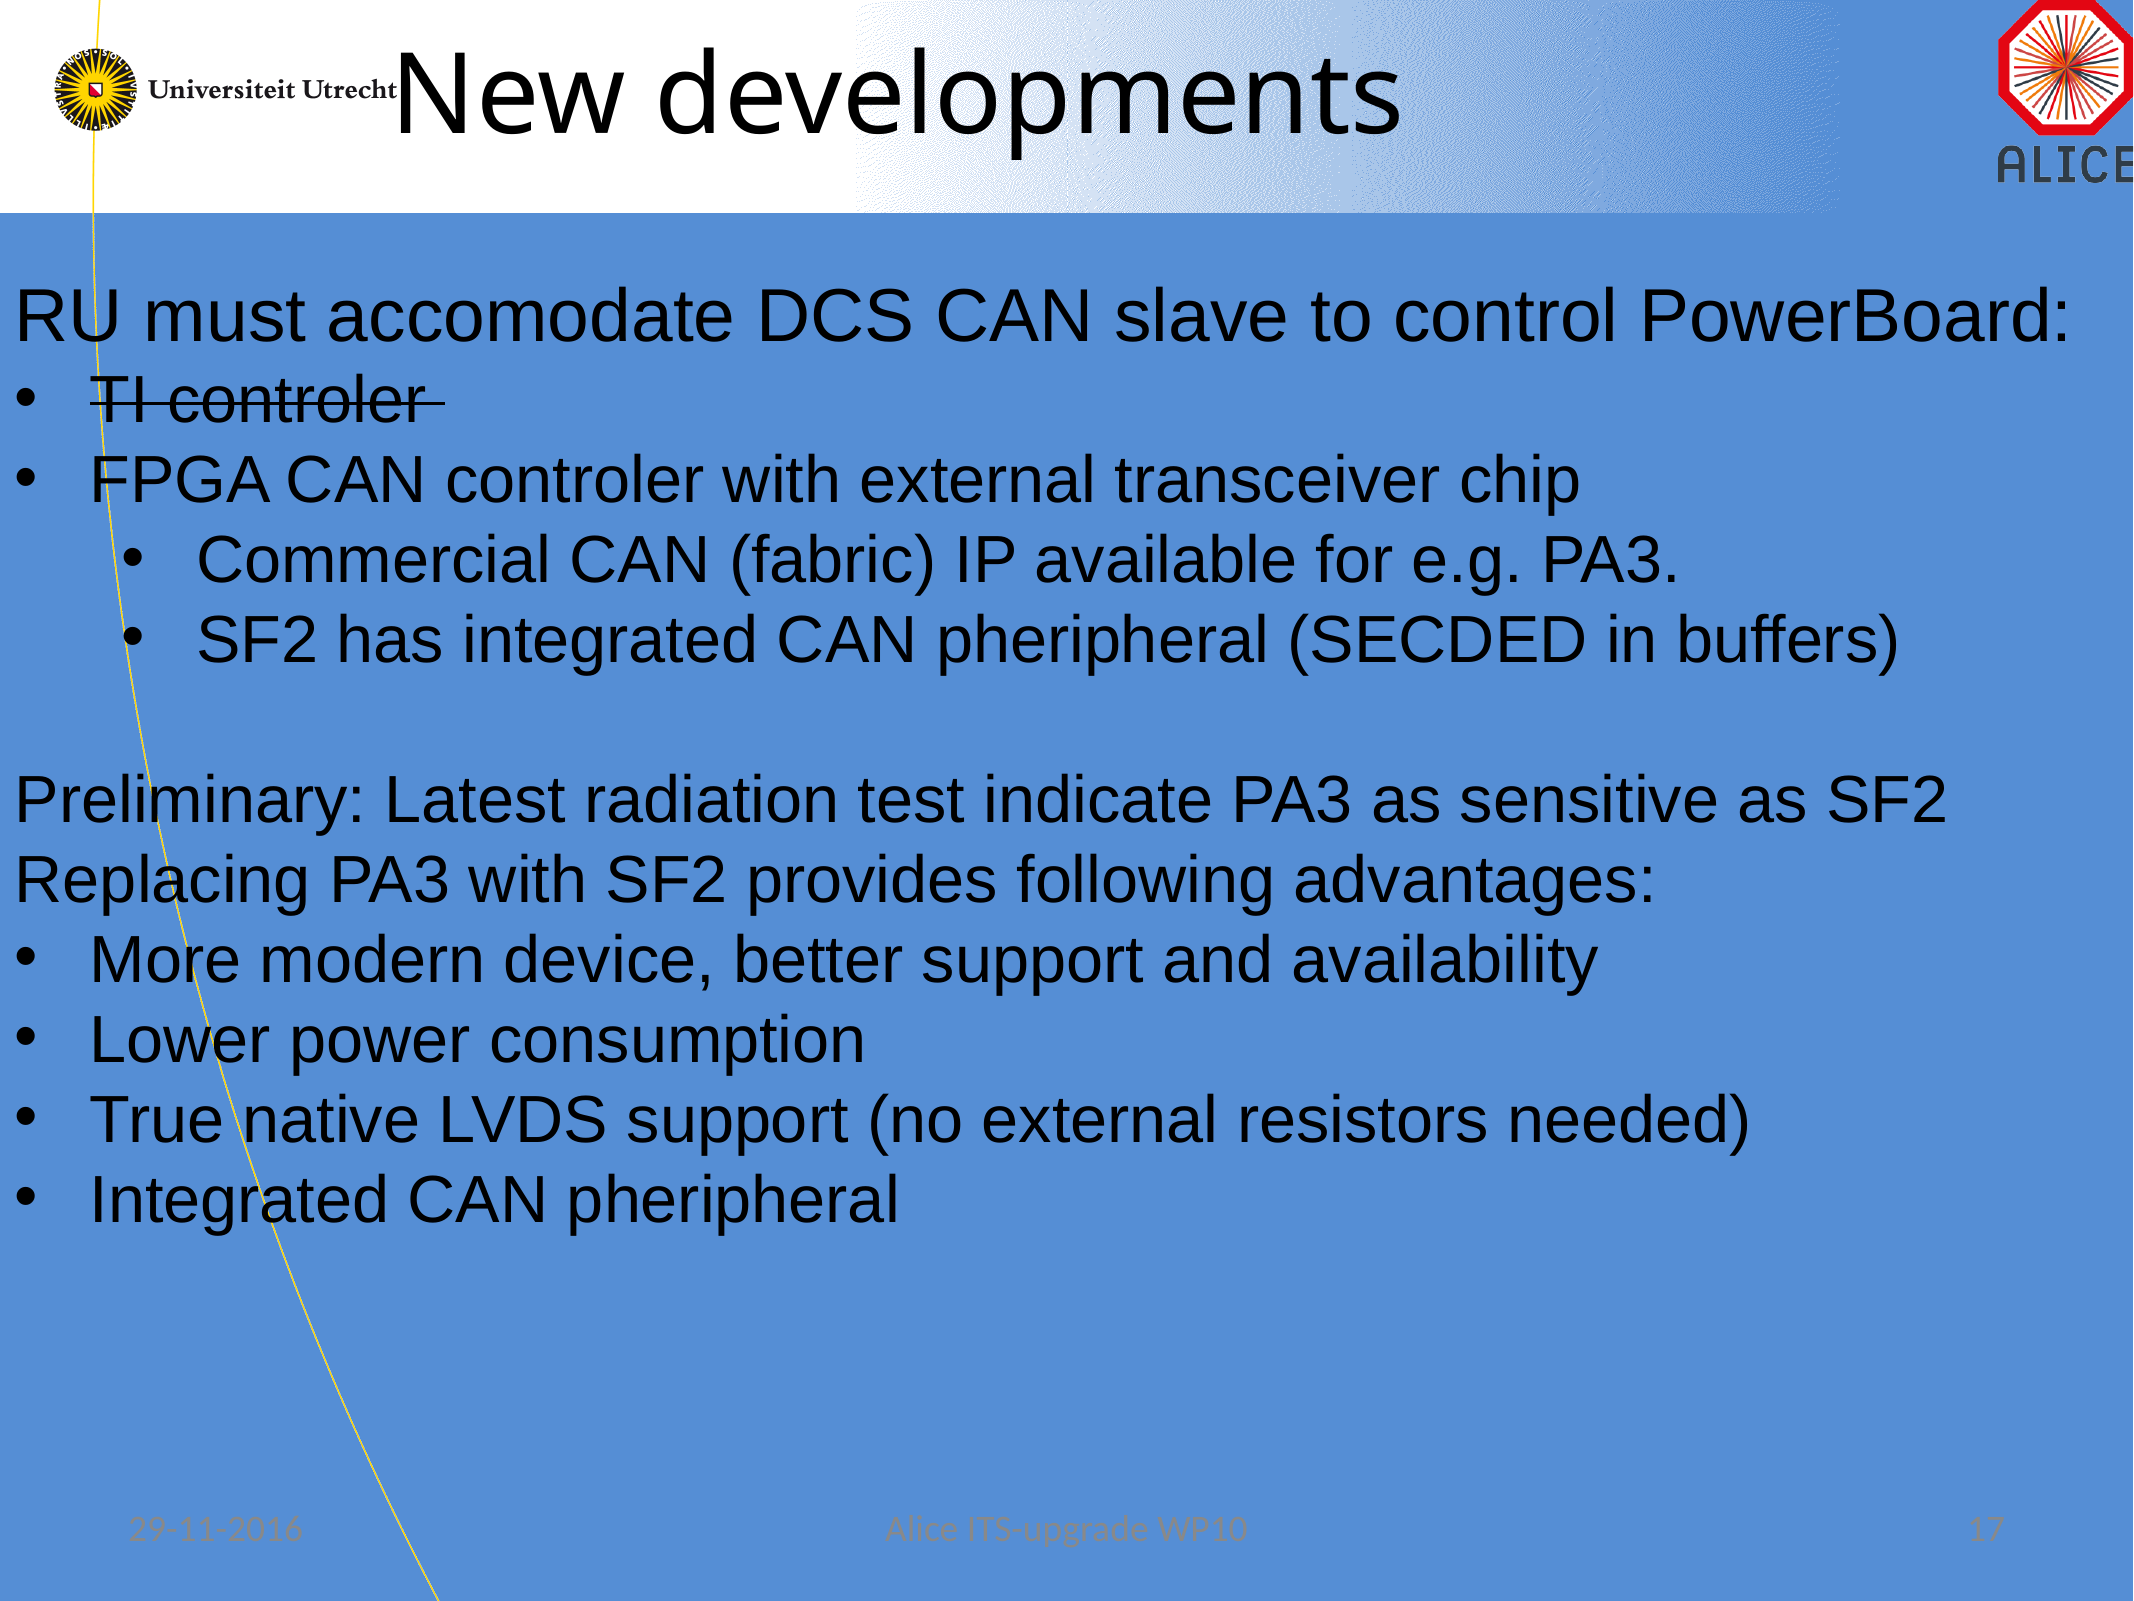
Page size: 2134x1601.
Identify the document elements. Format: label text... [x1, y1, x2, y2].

picture [0, 0, 2134, 1601]
title New developments [369, 9, 2027, 93]
text_box RU must accomodate DCS CAN slave to control PowerBoard: TI controler FPGA CAN controler with external transceiver chip Commercial CAN (fabric) IP available for e.g. PA3. SF2 has integrated CAN pheripheral (SECDED in buffers) Preliminary: Latest radiation test indicate PA3 as sensitive as SF2 Replacing PA3 with SF2 provides following advantages: More modern device, better support and availability Lower power consumption True native LVDS support (no external resistors needed) Integrated CAN pheripheral [0, 258, 2133, 1601]
